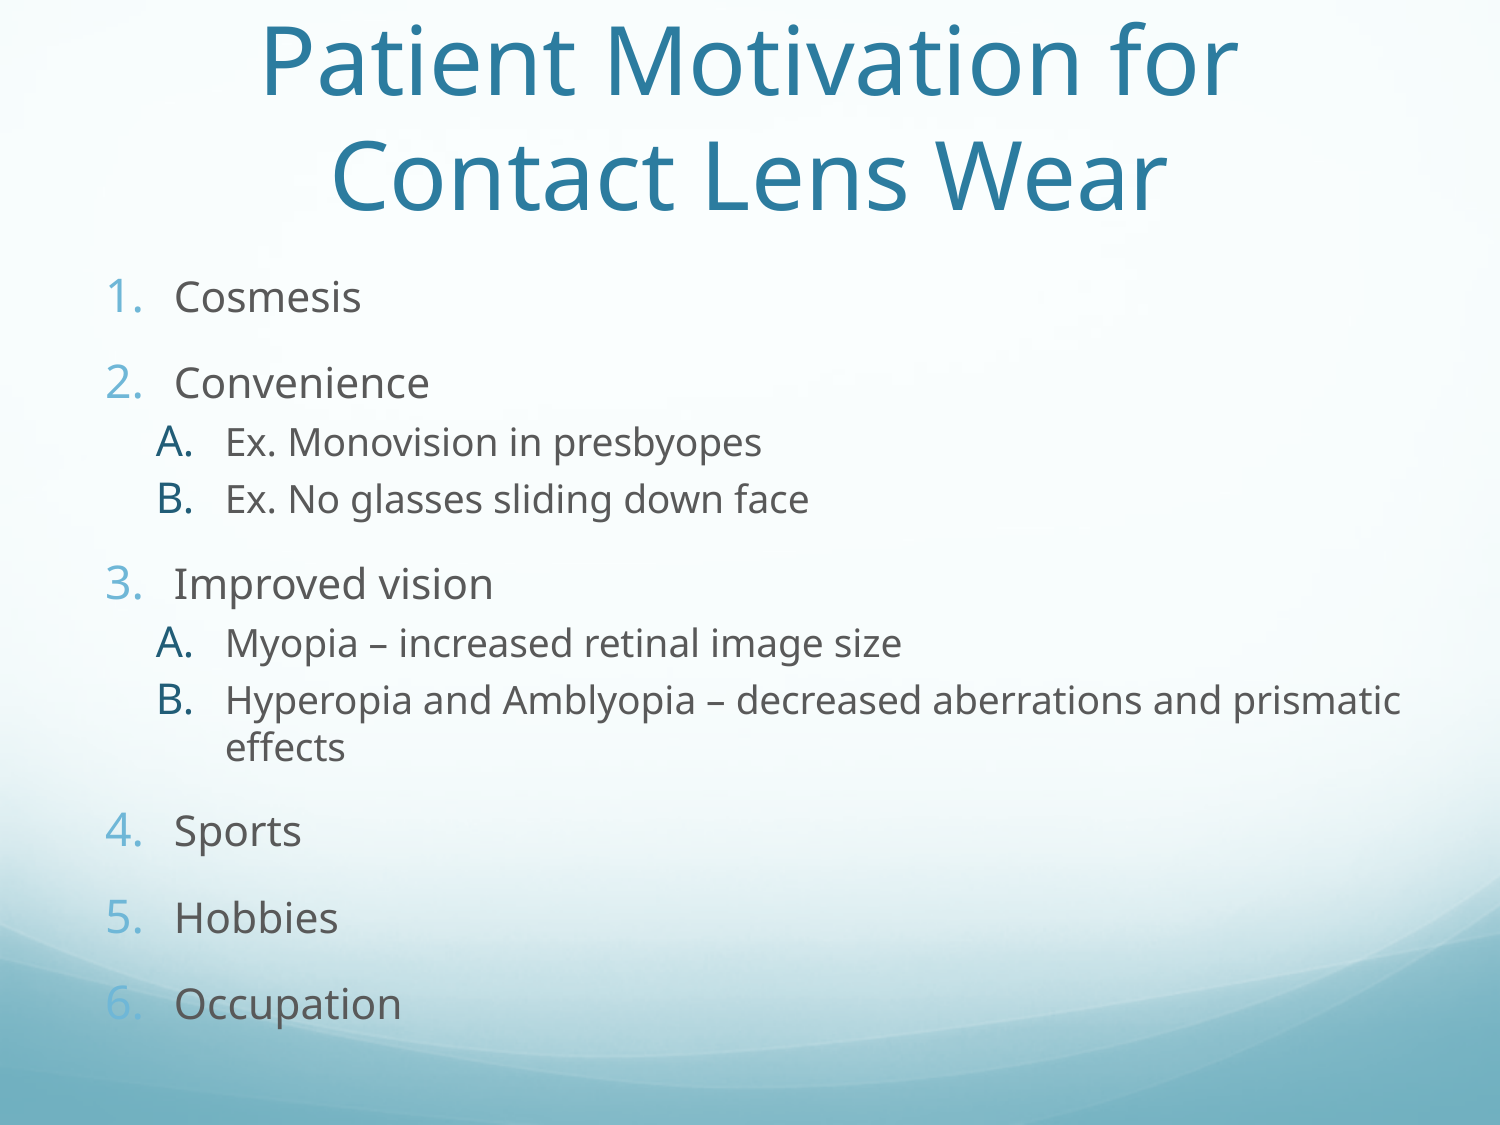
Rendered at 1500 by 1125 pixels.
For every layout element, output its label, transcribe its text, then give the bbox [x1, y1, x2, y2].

title Patient Motivation for Contact Lens Wear [90, 17, 1410, 237]
list Cosmesis Convenience Ex. Monovision in presbyopes Ex. No glasses sliding down face Improved vision Myopia – increased retinal image size Hyperopia and Amblyopia – decreased aberrations and prismatic effects Sports Hobbies Occupation [90, 262, 1500, 1039]
